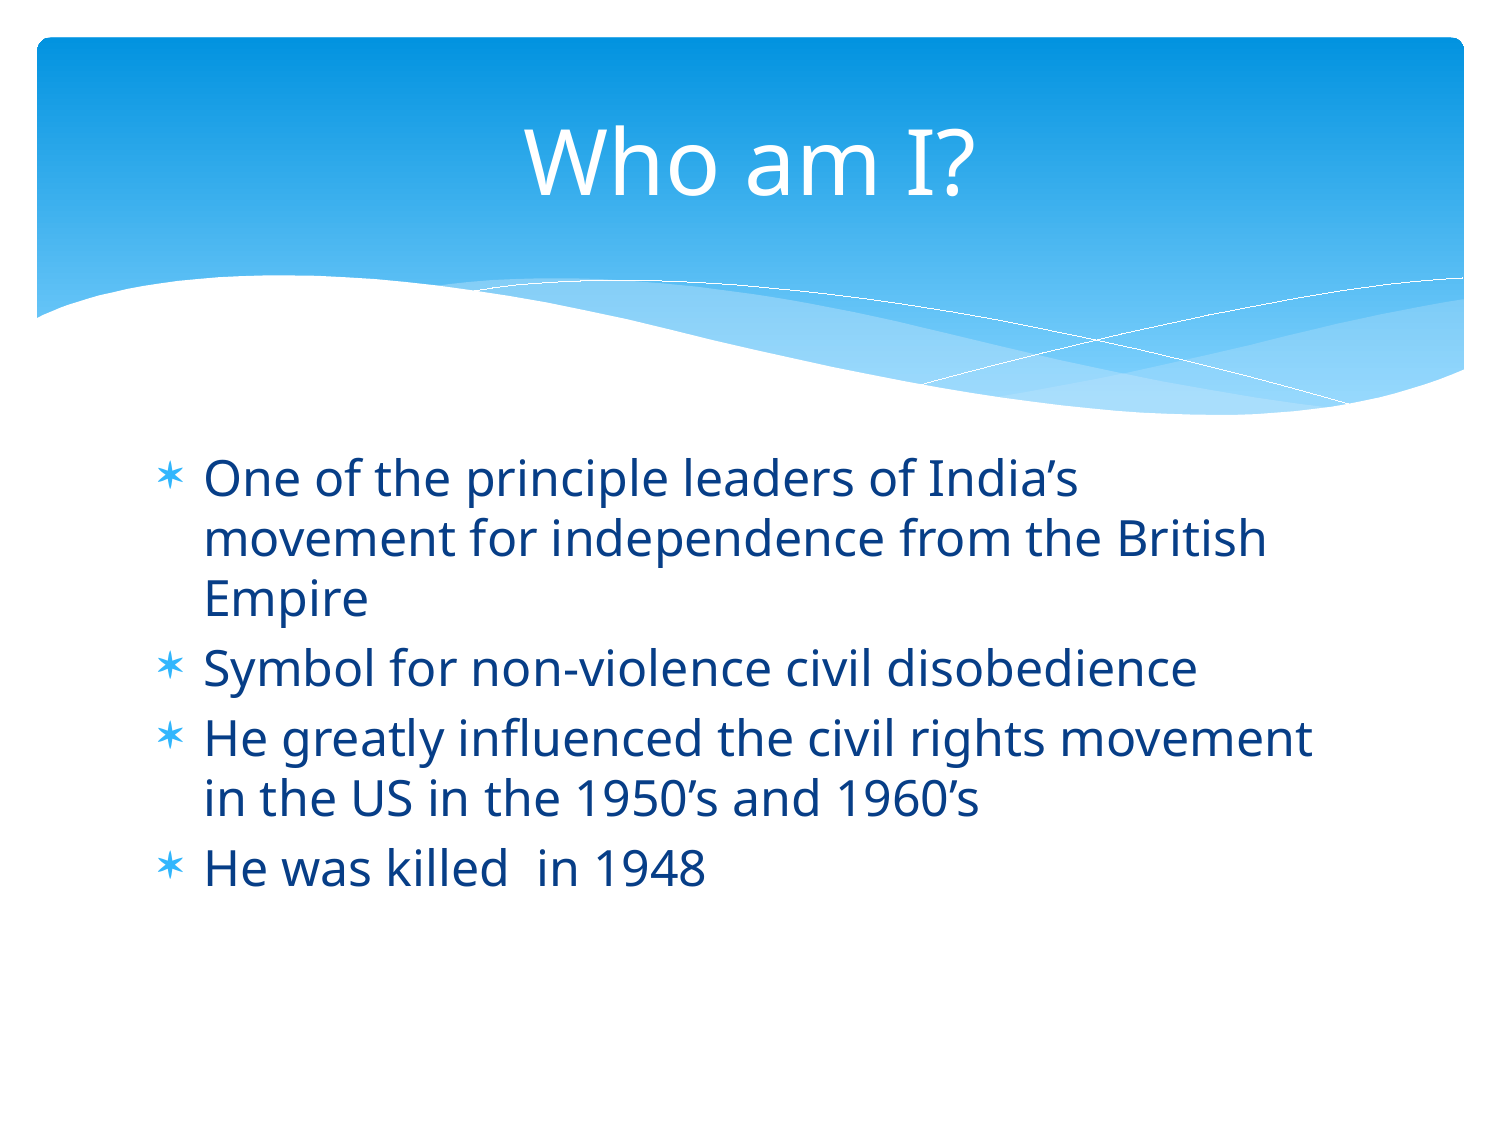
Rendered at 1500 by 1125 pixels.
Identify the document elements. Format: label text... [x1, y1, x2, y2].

list One of the principle leaders of India’s movement for independence from the British Empire Symbol for non-violence civil disobedience He greatly influenced the civil rights movement in the US in the 1950’s and 1960’s He was killed in 1948 [143, 438, 1359, 1005]
title Who am I? [75, 55, 1425, 261]
